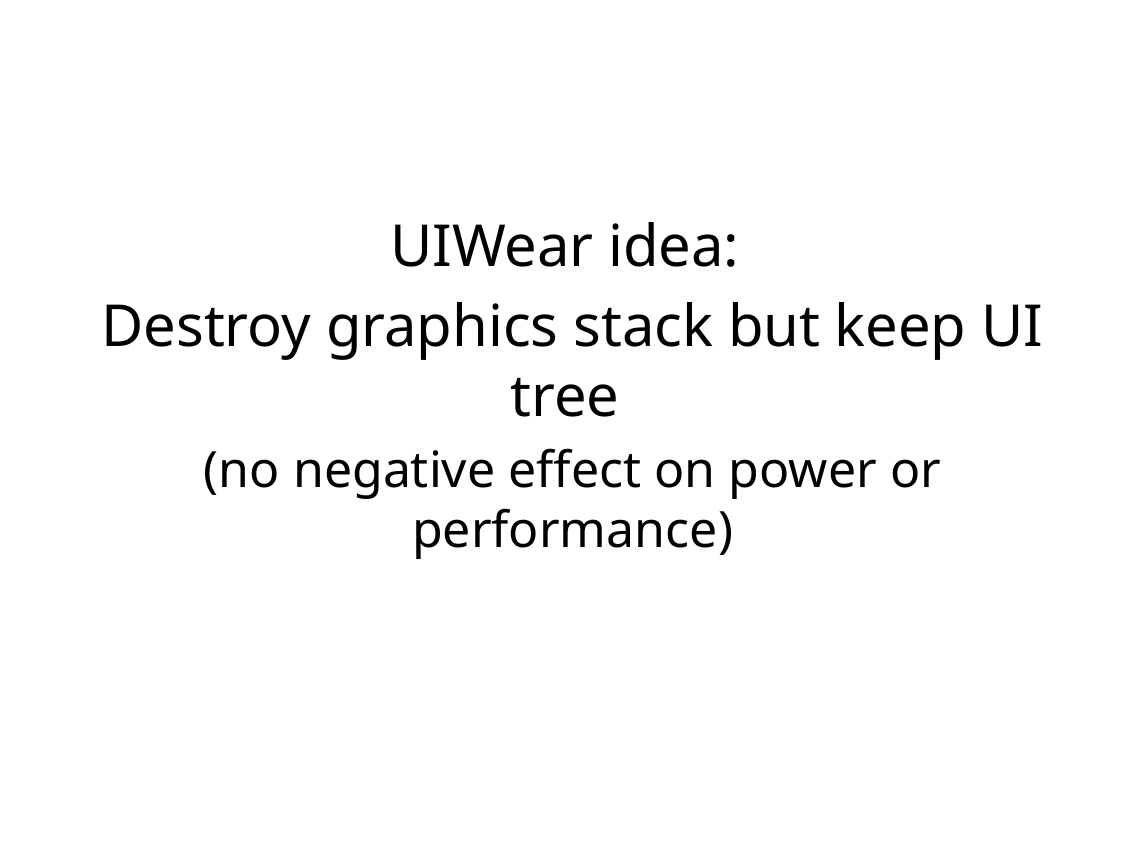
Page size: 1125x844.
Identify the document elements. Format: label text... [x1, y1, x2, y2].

list UIWear idea: Destroy graphics stack but keep UI tree (no negative effect on power or performance) [57, 200, 1088, 458]
